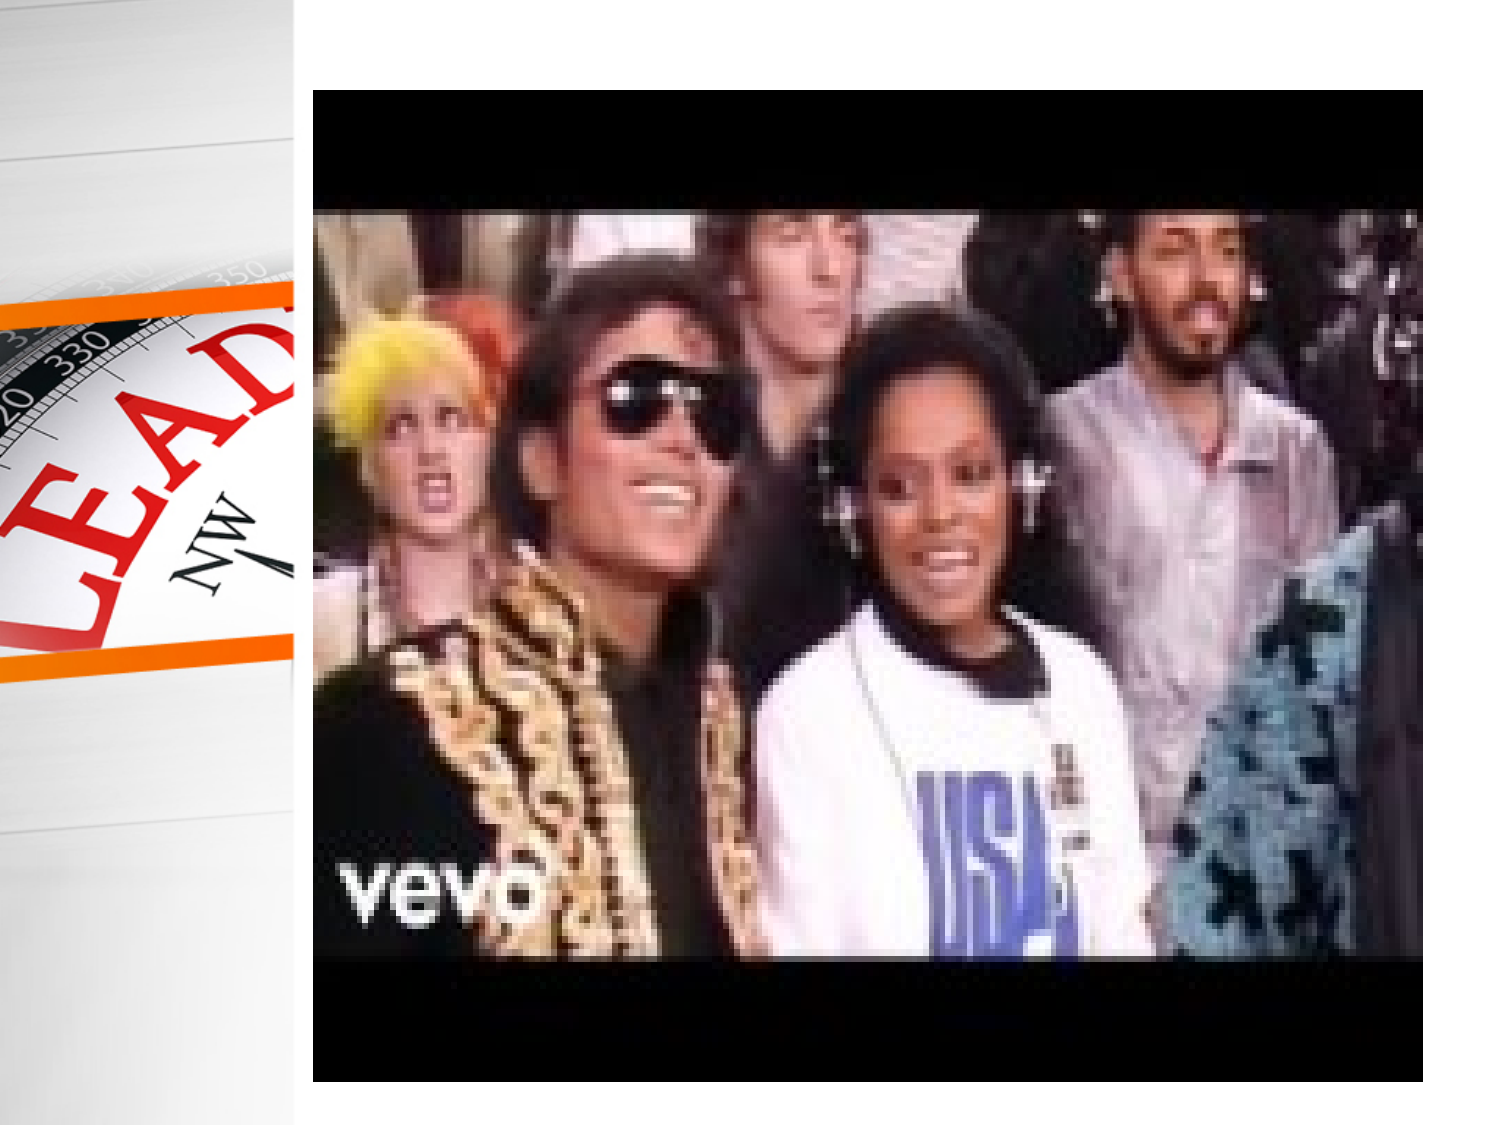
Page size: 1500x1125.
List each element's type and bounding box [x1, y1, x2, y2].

text_box [312, 89, 1424, 1083]
picture [0, 0, 1500, 1125]
